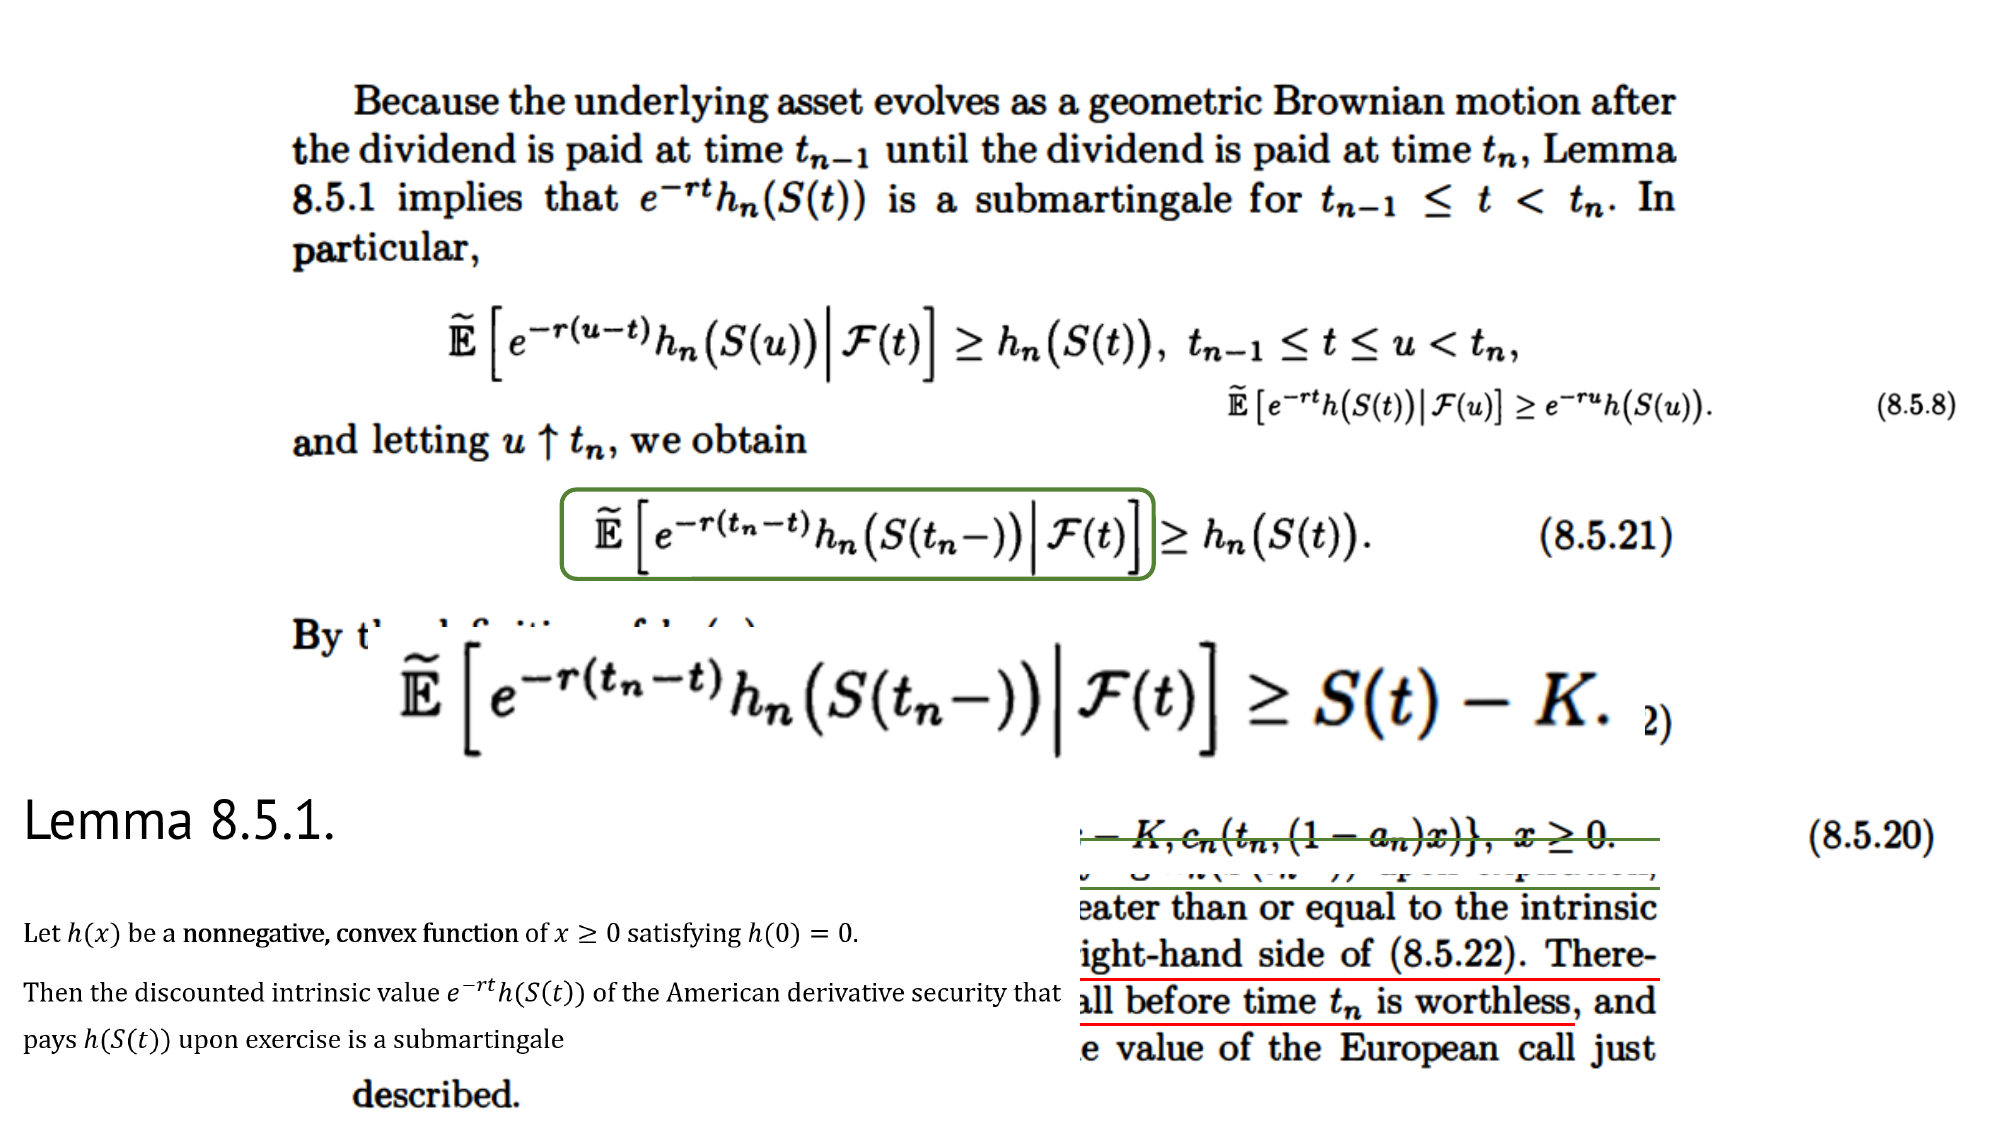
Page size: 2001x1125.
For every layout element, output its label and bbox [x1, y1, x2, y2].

picture [0, 32, 1967, 1114]
text_box [367, 627, 1645, 766]
text_box [343, 489, 1660, 689]
text_box [343, 689, 1660, 1025]
